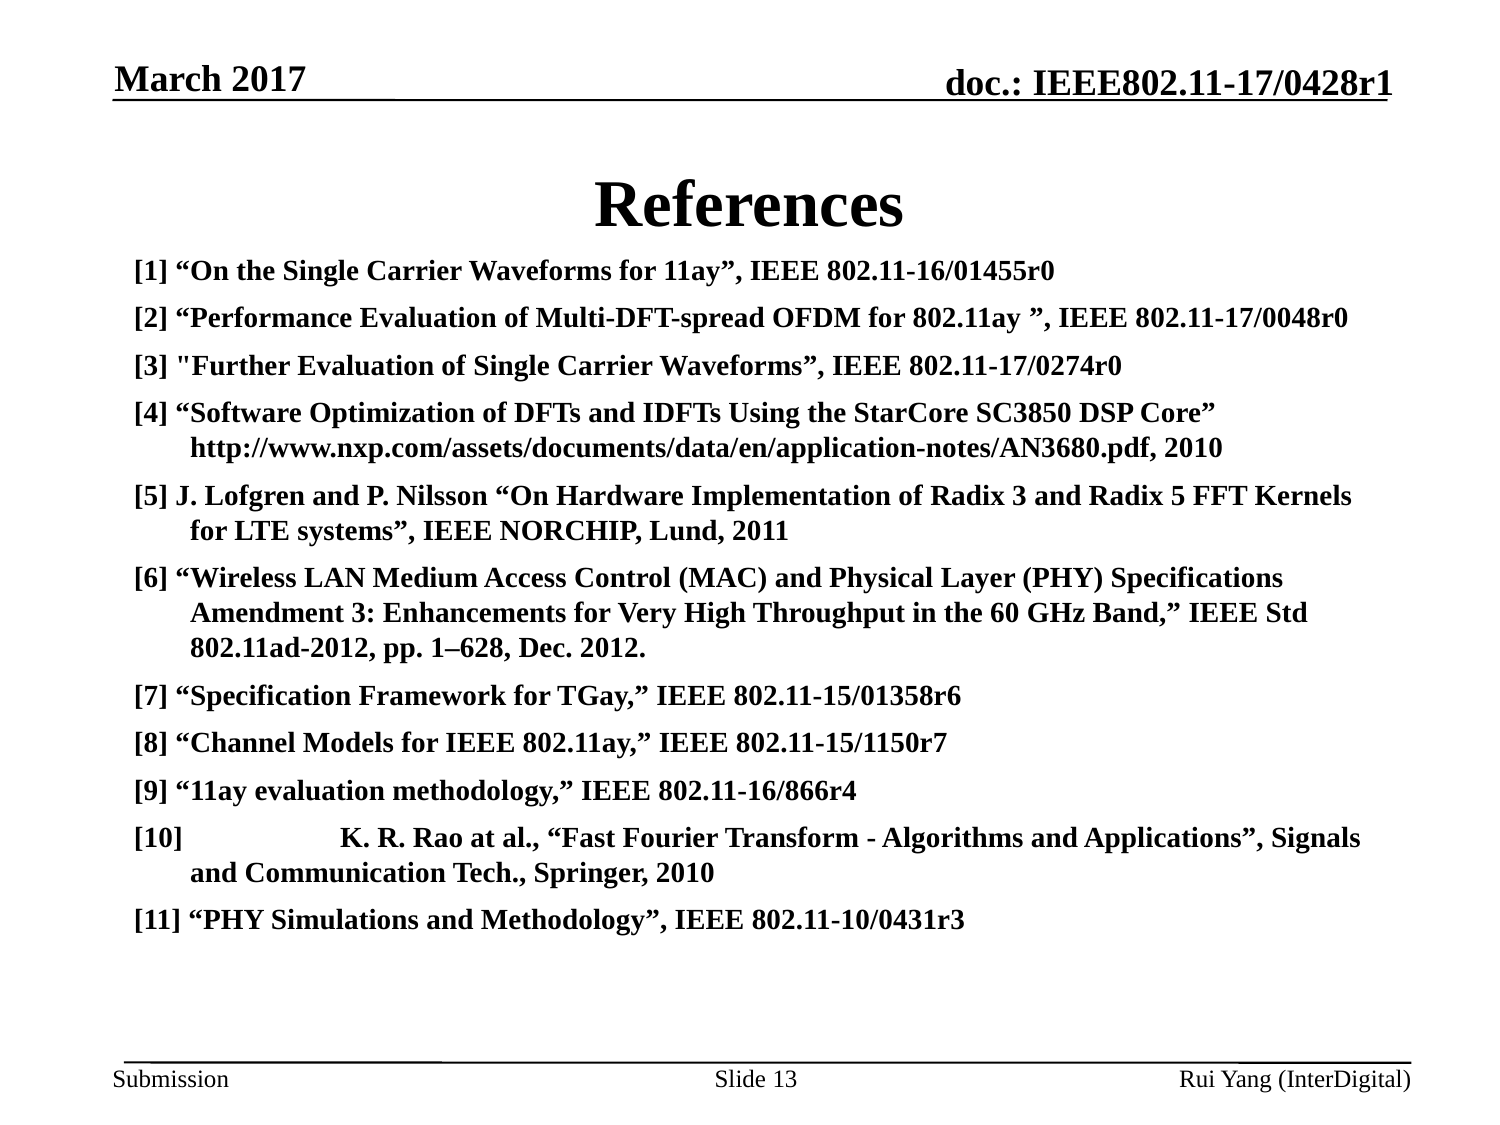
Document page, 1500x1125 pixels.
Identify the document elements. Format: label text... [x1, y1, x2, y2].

title References [112, 112, 1388, 288]
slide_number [114, 54, 423, 100]
list [1] “On the Single Carrier Waveforms for 11ay”, IEEE 802.11-16/01455r0 [2] “Performance Evaluation of Multi-DFT-spread OFDM for 802.11ay ”, IEEE 802.11-17/0048r0 [3] "Further Evaluation of Single Carrier Waveforms”, IEEE 802.11-17/0274r0 [4] “Software Optimization of DFTs and IDFTs Using the StarCore SC3850 DSP Core” http://www.nxp.com/assets/documents/data/en/application-notes/AN3680.pdf, 2010 [5] J. Lofgren and P. Nilsson “On Hardware Implementation of Radix 3 and Radix 5 FFT Kernels for LTE systems”, IEEE NORCHIP, Lund, 2011 [6] “Wireless LAN Medium Access Control (MAC) and Physical Layer (PHY) Specifications Amendment 3: Enhancements for Very High Throughput in the 60 GHz Band,” IEEE Std 802.11ad-2012, pp. 1–628, Dec. 2012. [7] “Specification Framework for TGay,” IEEE 802.11-15/01358r6 [8] “Channel Models for IEEE 802.11ay,” IEEE 802.11-15/1150r7 [9] “11ay evaluation methodology,” IEEE 802.11-16/866r4 [10] K. R. Rao at al., “Fast Fourier Transform - Algorithms and Applications”, Signals and Communication Tech., Springer, 2010 [11] “PHY Simulations and Methodology”, IEEE 802.11-10/0431r3 [118, 243, 1394, 919]
slide_number Slide 13 [712, 1061, 800, 1123]
